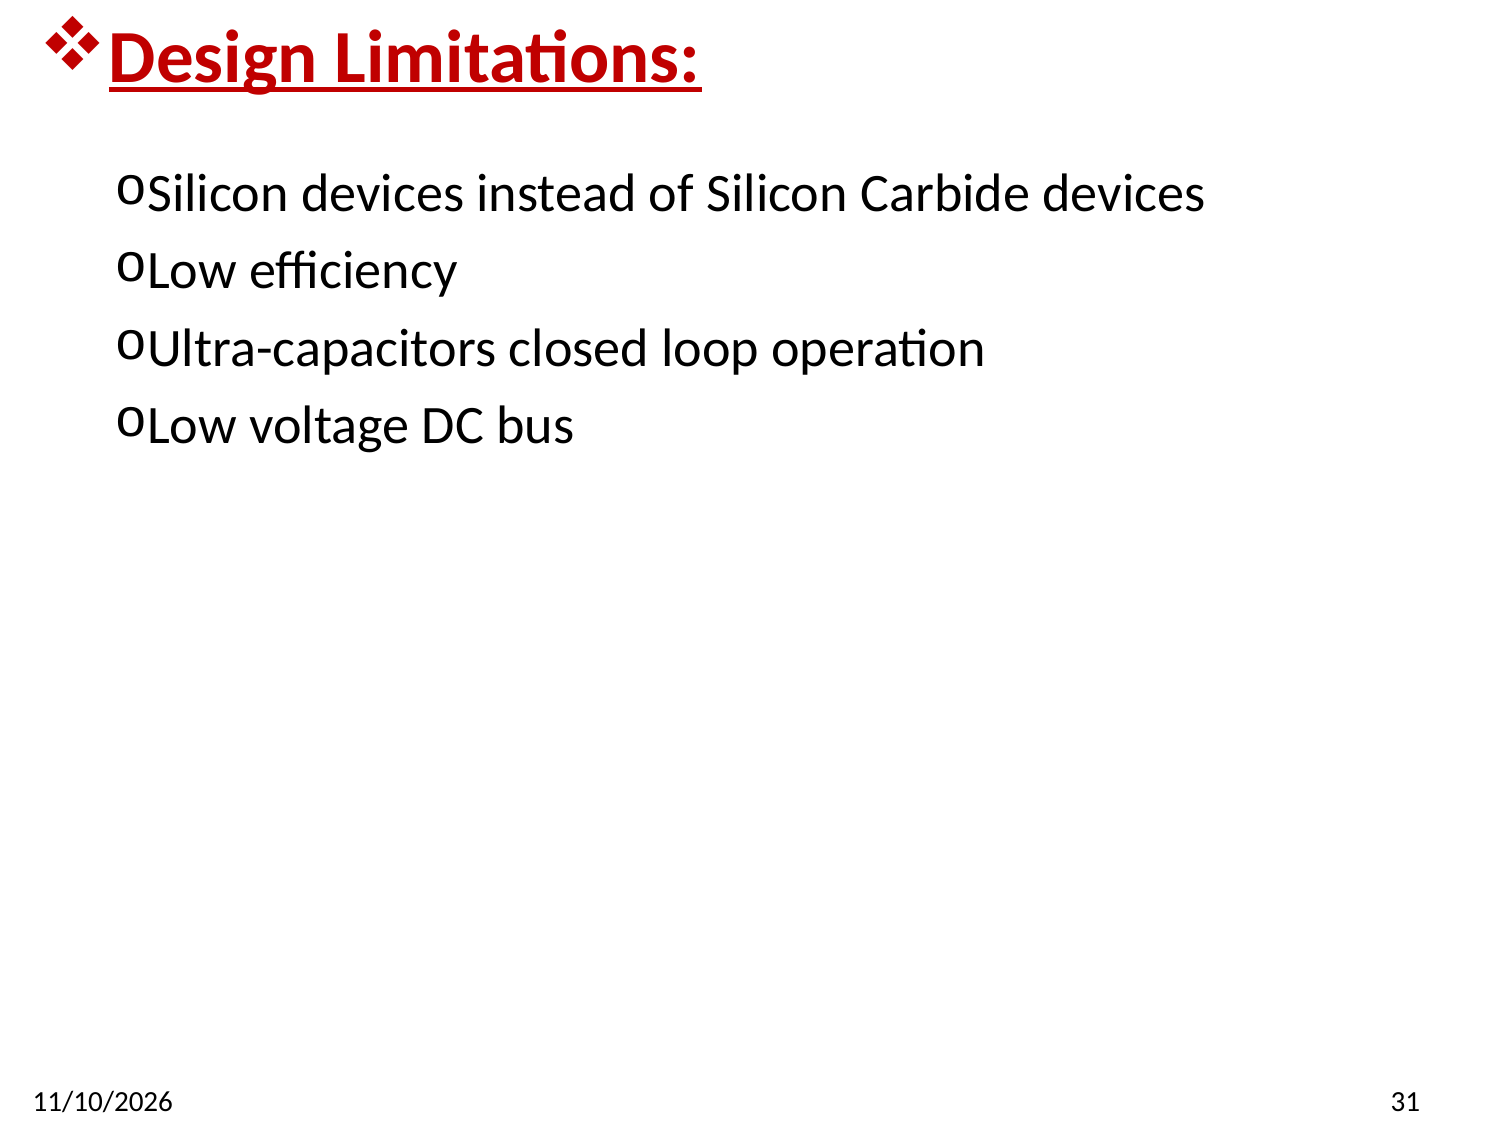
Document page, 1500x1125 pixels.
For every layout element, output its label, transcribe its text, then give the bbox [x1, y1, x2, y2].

slide_number 31 [1310, 1075, 1436, 1125]
text_box Silicon devices instead of Silicon Carbide devices Low efficiency Ultra-capacitors closed loop operation Low voltage DC bus [99, 149, 1300, 463]
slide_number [17, 1069, 368, 1125]
text_box Design Limitations: [24, 0, 1475, 1075]
